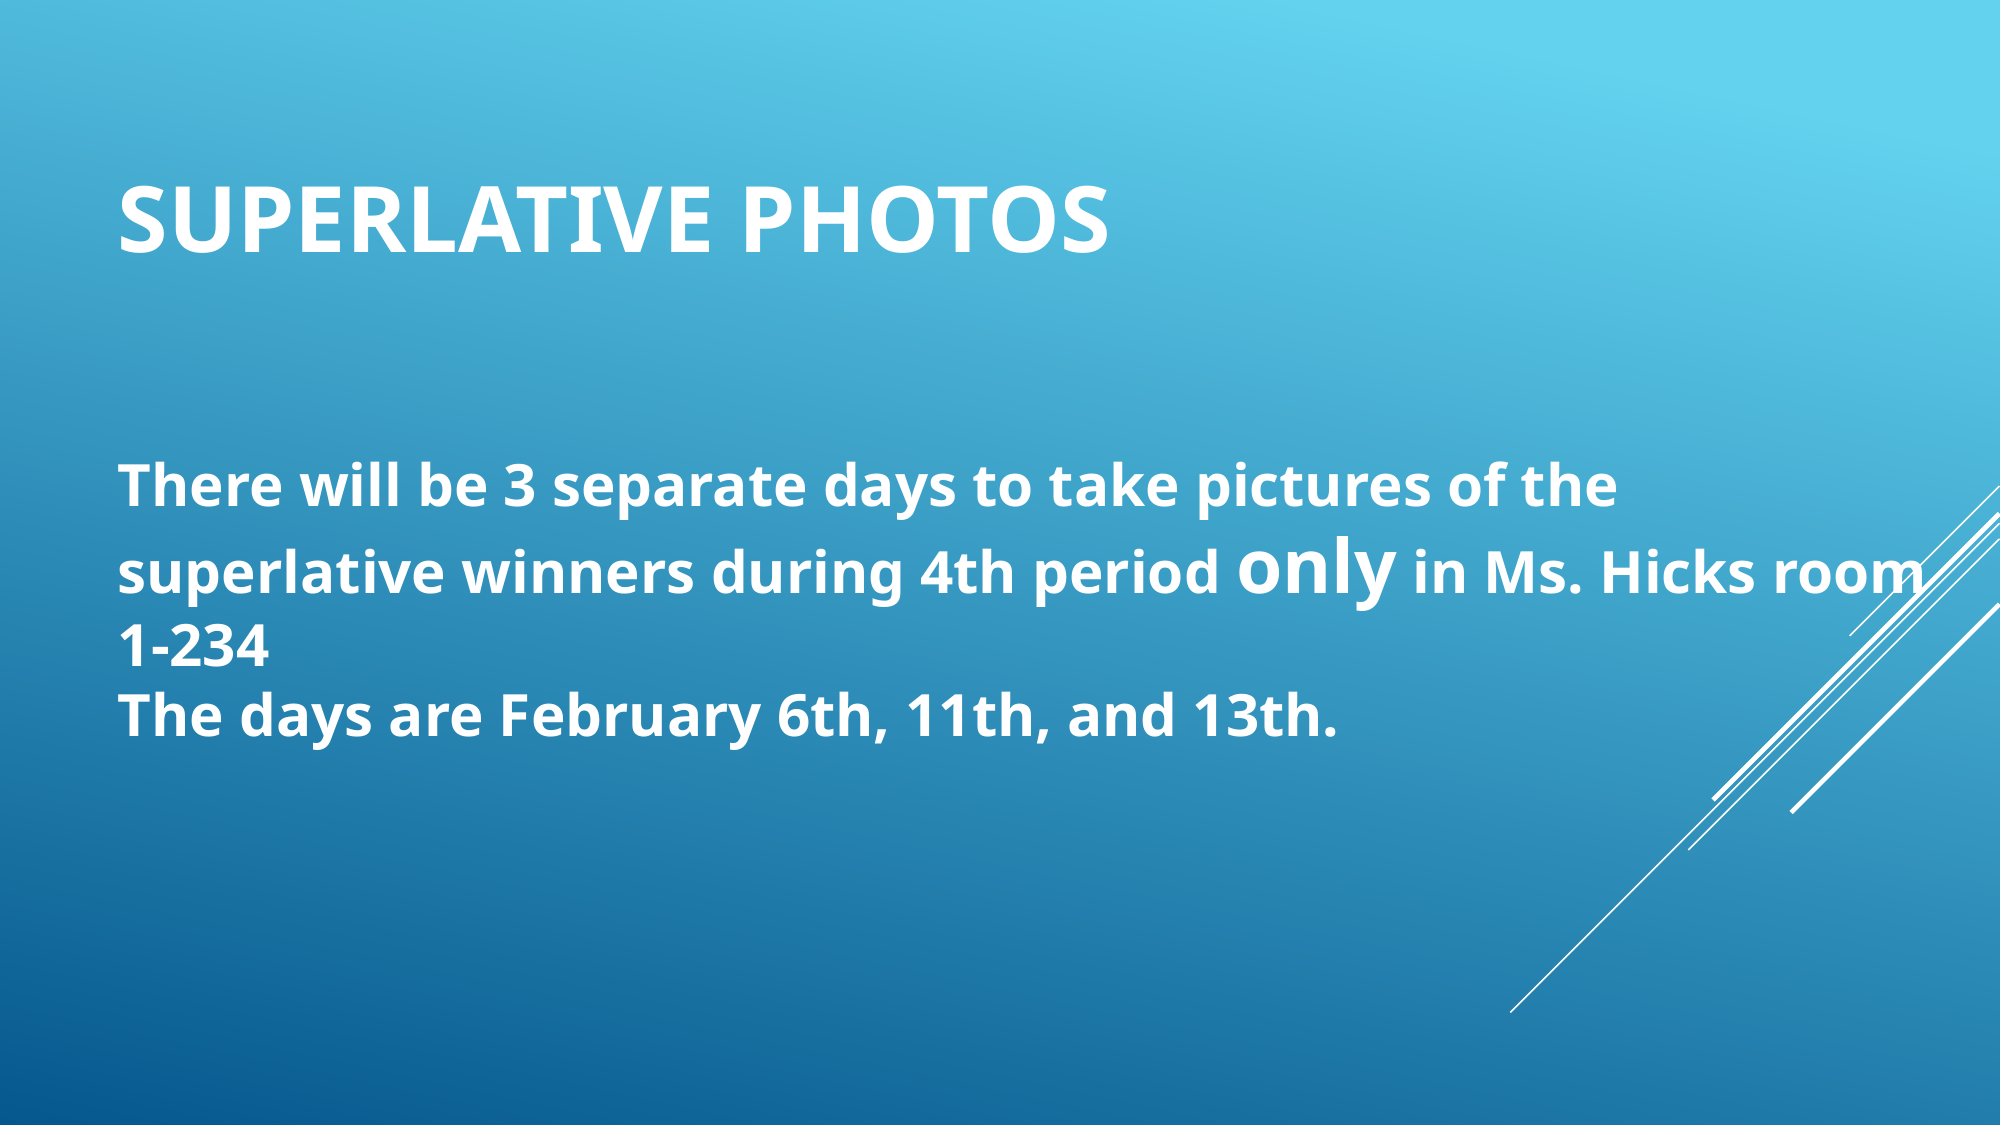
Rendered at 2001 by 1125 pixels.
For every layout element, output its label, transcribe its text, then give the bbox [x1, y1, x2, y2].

list There will be 3 separate days to take pictures of the superlative winners during 4th period only in Ms. Hicks room 1-234 The days are February 6th, 11th, and 13th. [102, 265, 1963, 932]
title SUPERLATIVE PHOTOS [102, 111, 1753, 265]
